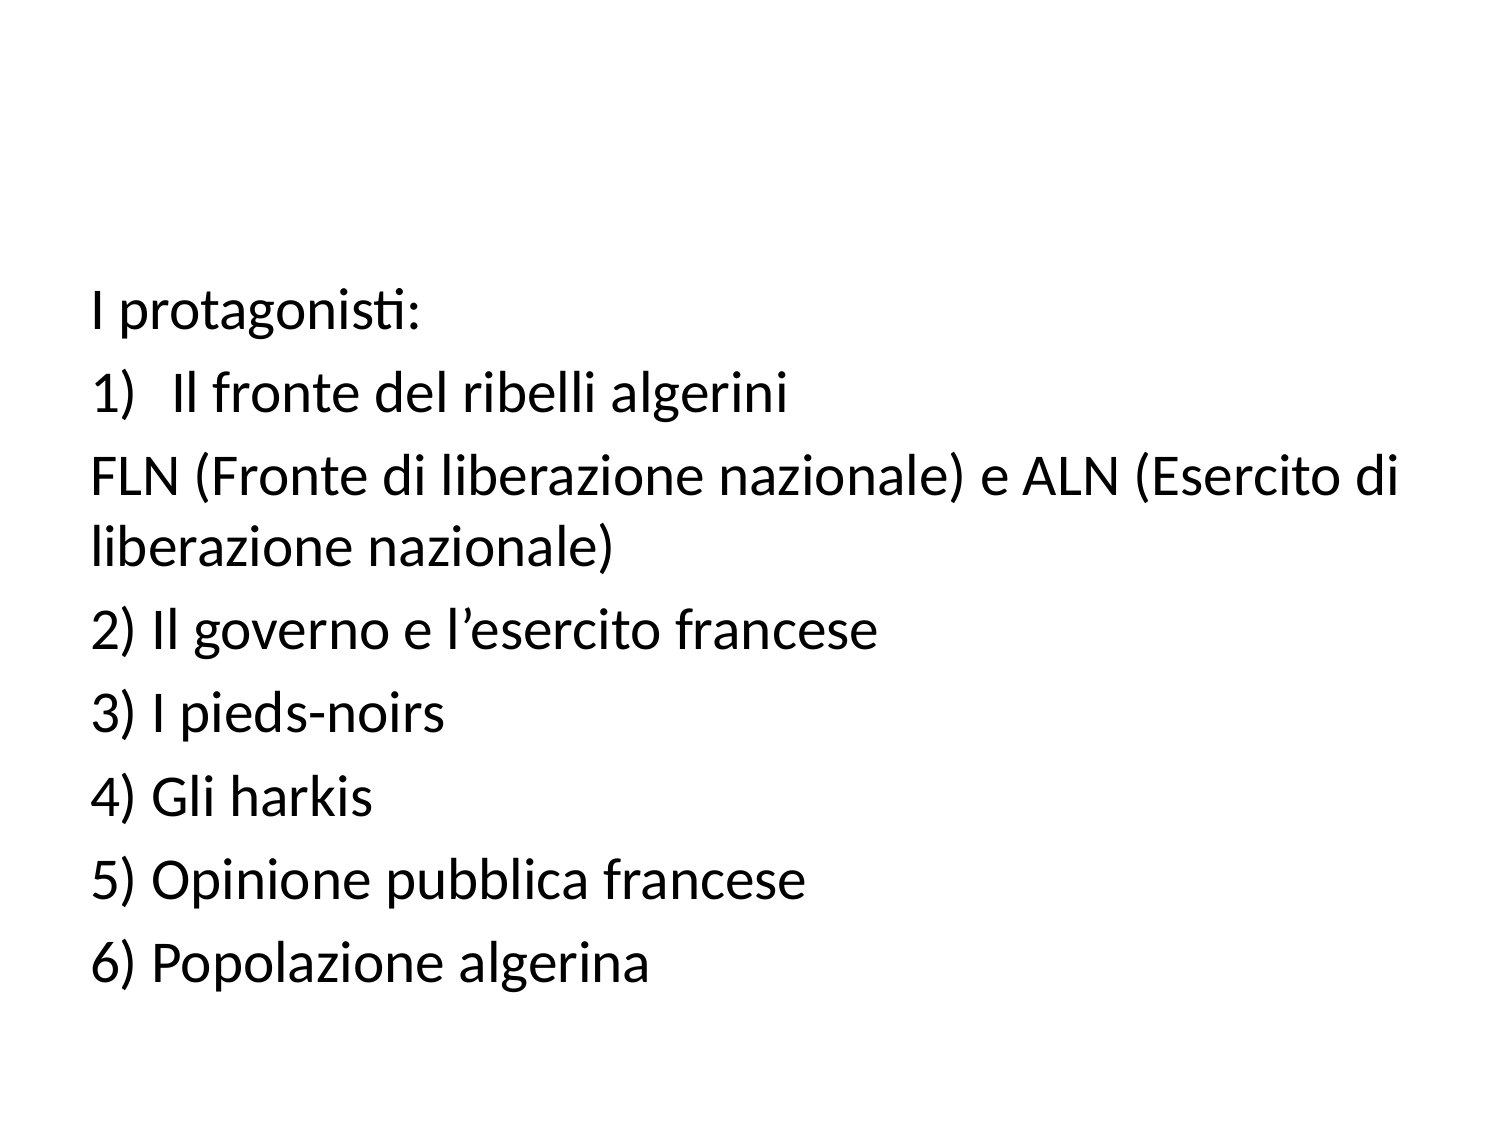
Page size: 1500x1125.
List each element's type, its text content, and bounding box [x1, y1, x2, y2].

list I protagonisti: Il fronte del ribelli algerini FLN (Fronte di liberazione nazionale) e ALN (Esercito di liberazione nazionale) 2) Il governo e l’esercito francese 3) I pieds-noirs 4) Gli harkis 5) Opinione pubblica francese 6) Popolazione algerina [75, 262, 1425, 1005]
